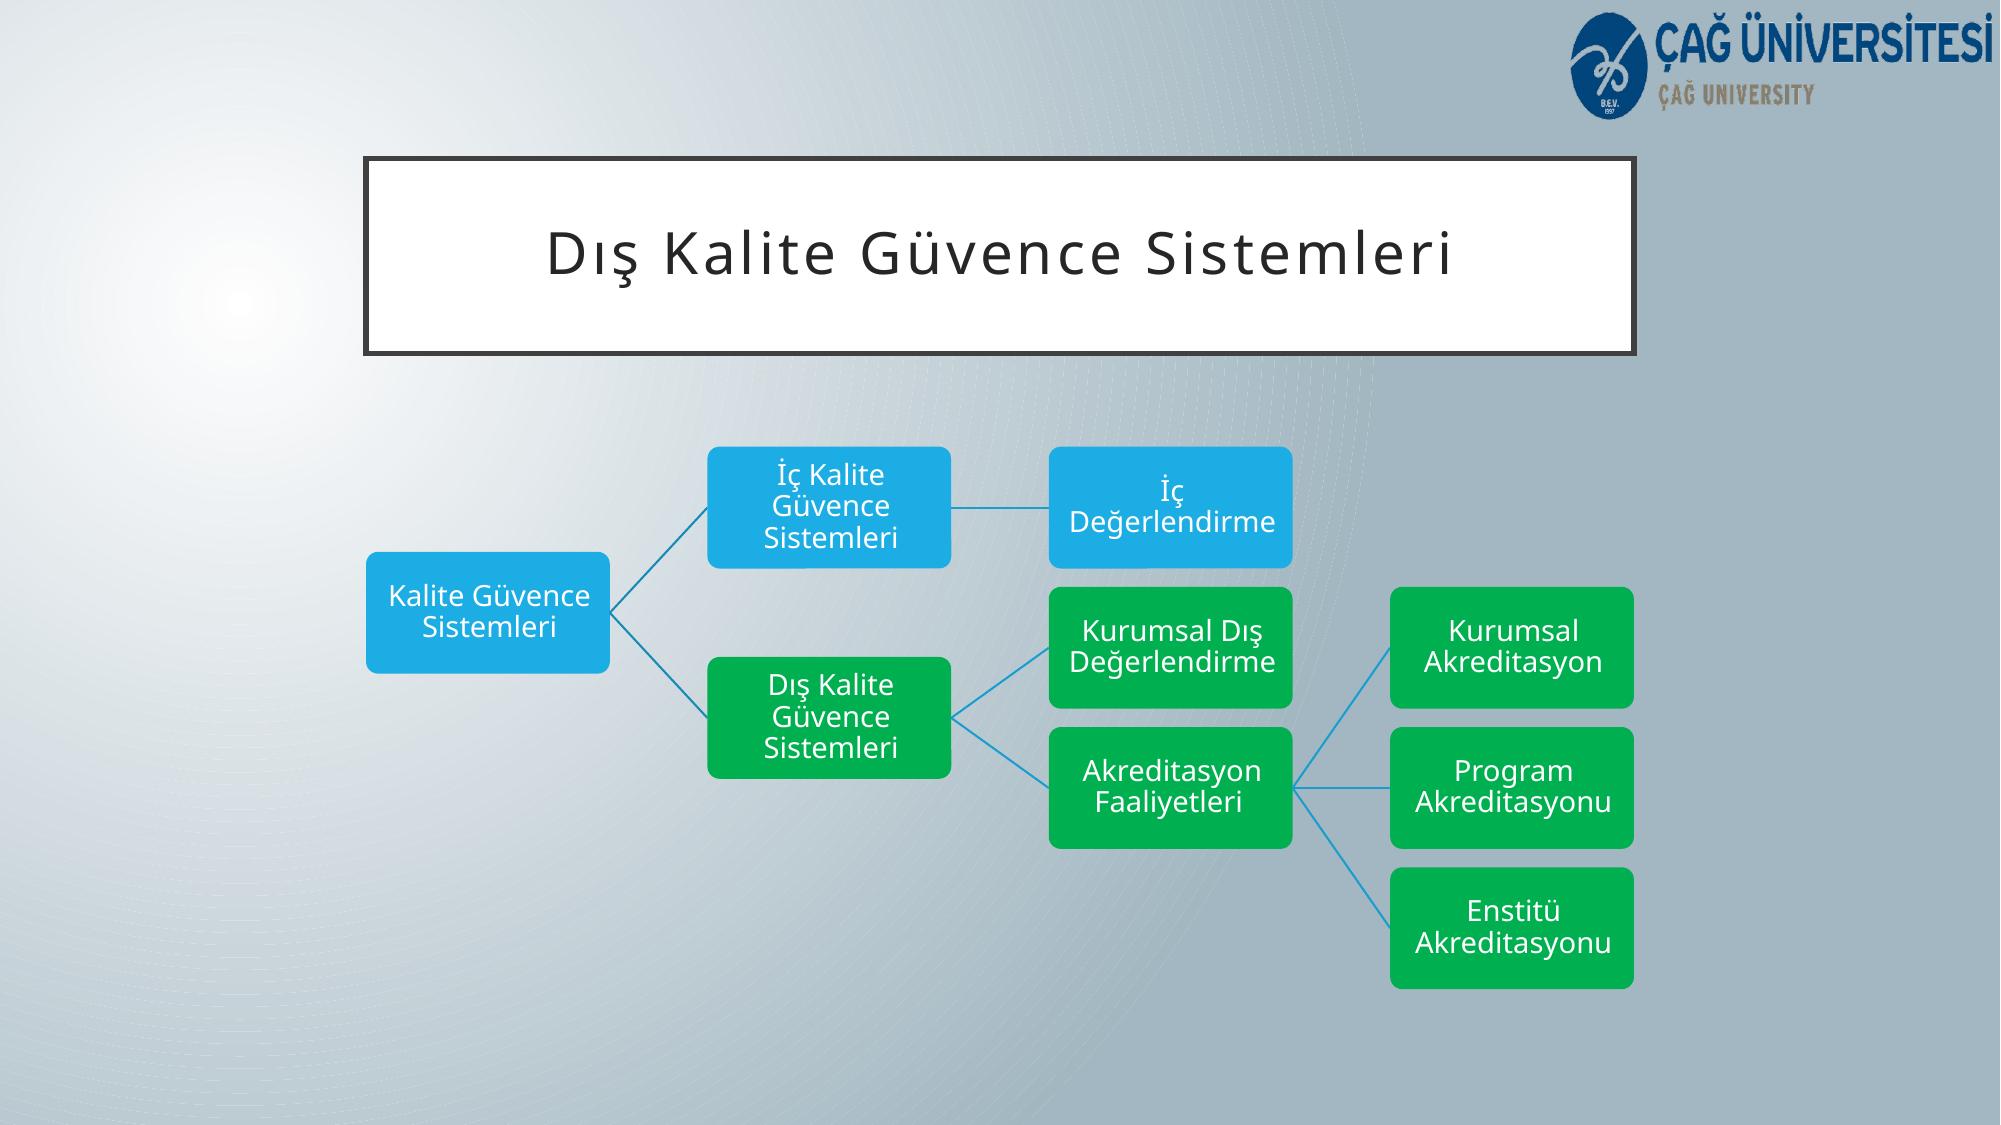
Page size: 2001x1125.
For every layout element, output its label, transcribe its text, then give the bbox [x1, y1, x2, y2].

title Dış Kalite Güvence Sistemleri [363, 156, 1637, 356]
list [365, 385, 1635, 1050]
picture [1564, 0, 2000, 136]
